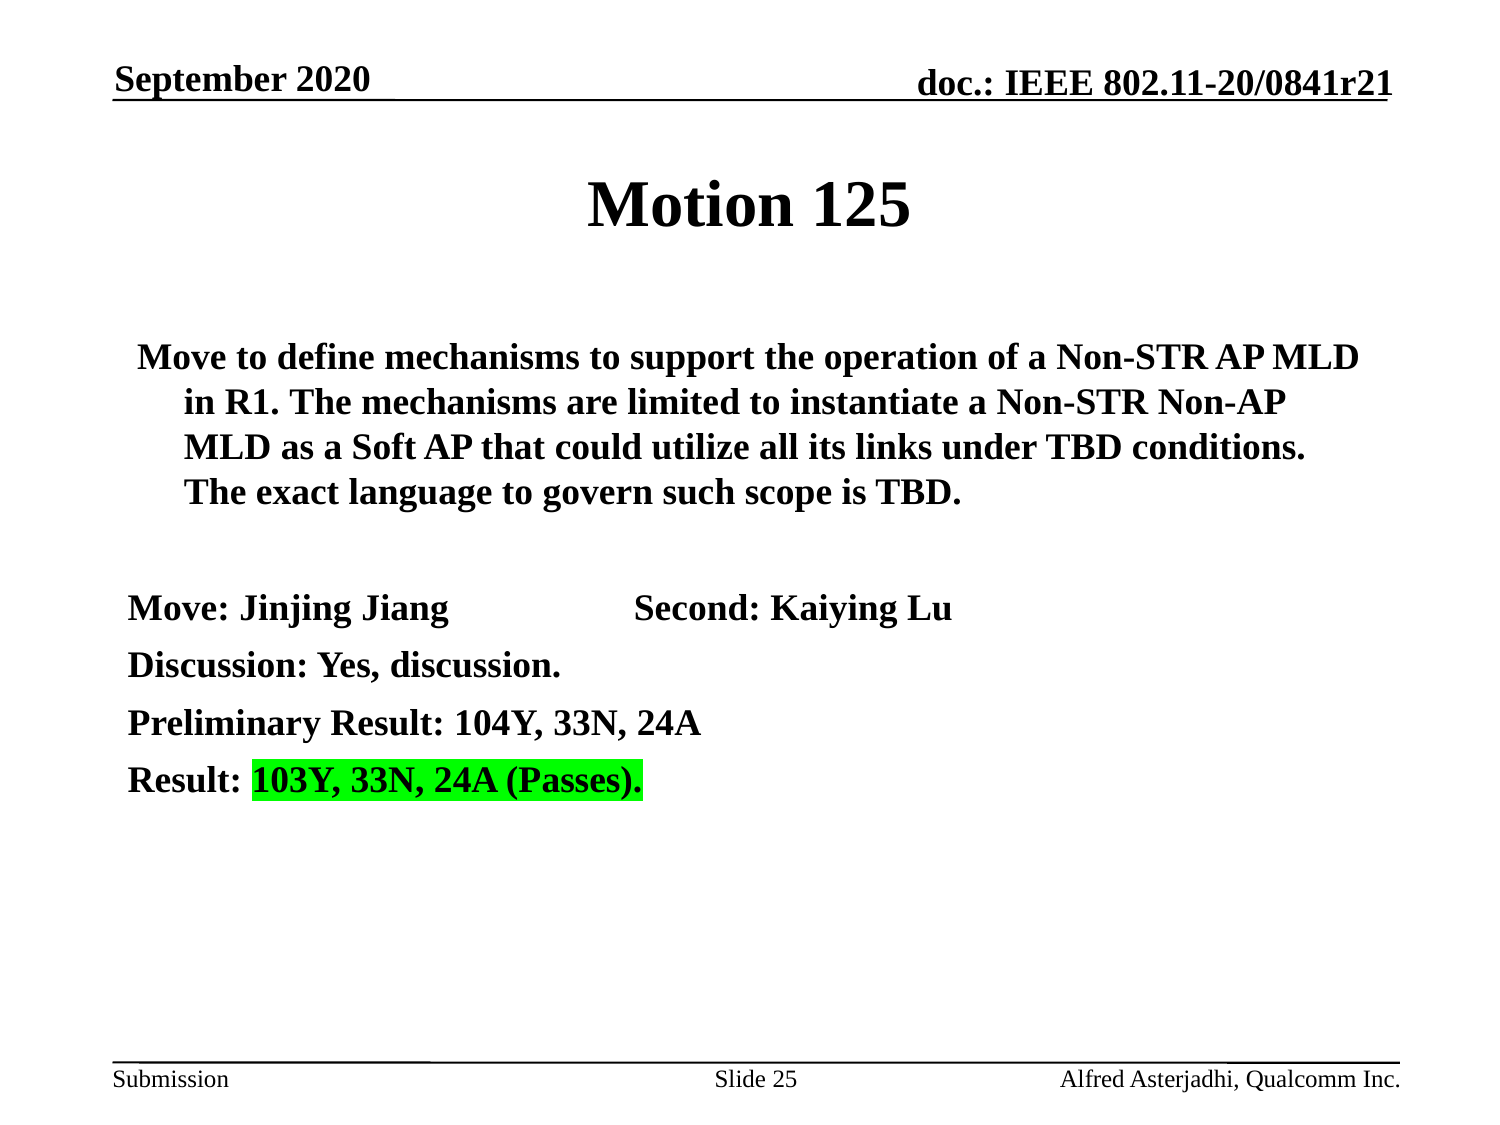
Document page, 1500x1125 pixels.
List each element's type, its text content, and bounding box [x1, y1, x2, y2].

list Move to define mechanisms to support the operation of a Non-STR AP MLD in R1. The mechanisms are limited to instantiate a Non-STR Non-AP MLD as a Soft AP that could utilize all its links under TBD conditions. The exact language to govern such scope is TBD. Move: Jinjing Jiang Second: Kaiying Lu Discussion: Yes, discussion. Preliminary Result: 104Y, 33N, 24A Result: 103Y, 33N, 24A (Passes). [112, 324, 1388, 1000]
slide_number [114, 54, 423, 100]
title Motion 125 [112, 112, 1388, 288]
footer Alfred Asterjadhi, Qualcomm Inc. [878, 1061, 1402, 1093]
slide_number Slide 25 [712, 1061, 800, 1123]
